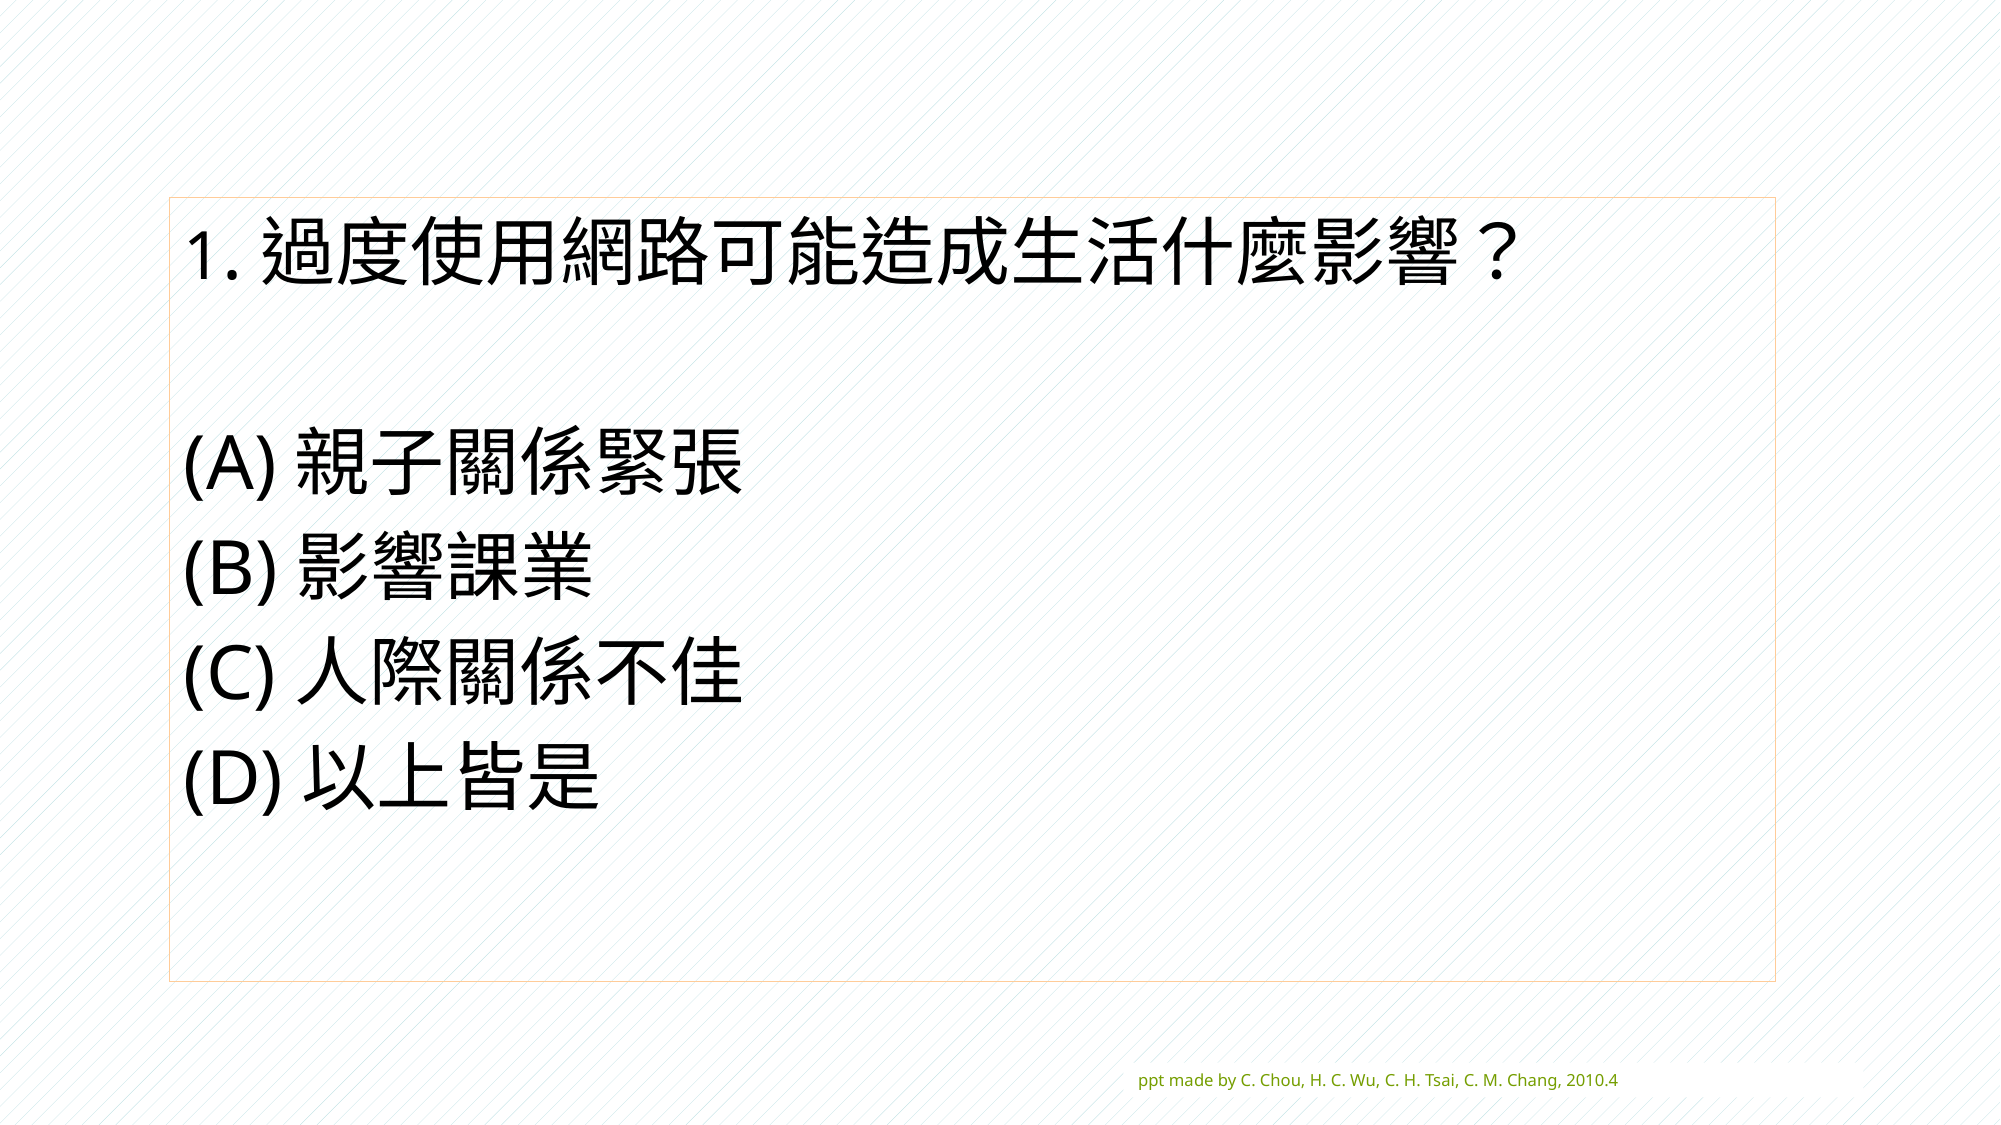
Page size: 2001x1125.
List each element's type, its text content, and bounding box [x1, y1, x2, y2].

text_box 1.過度使用網路可能造成生活什麼影響？ (A)親子關係緊張 (B)影響課業 (C)人際關係不佳 (D)以上皆是 [169, 197, 1776, 982]
